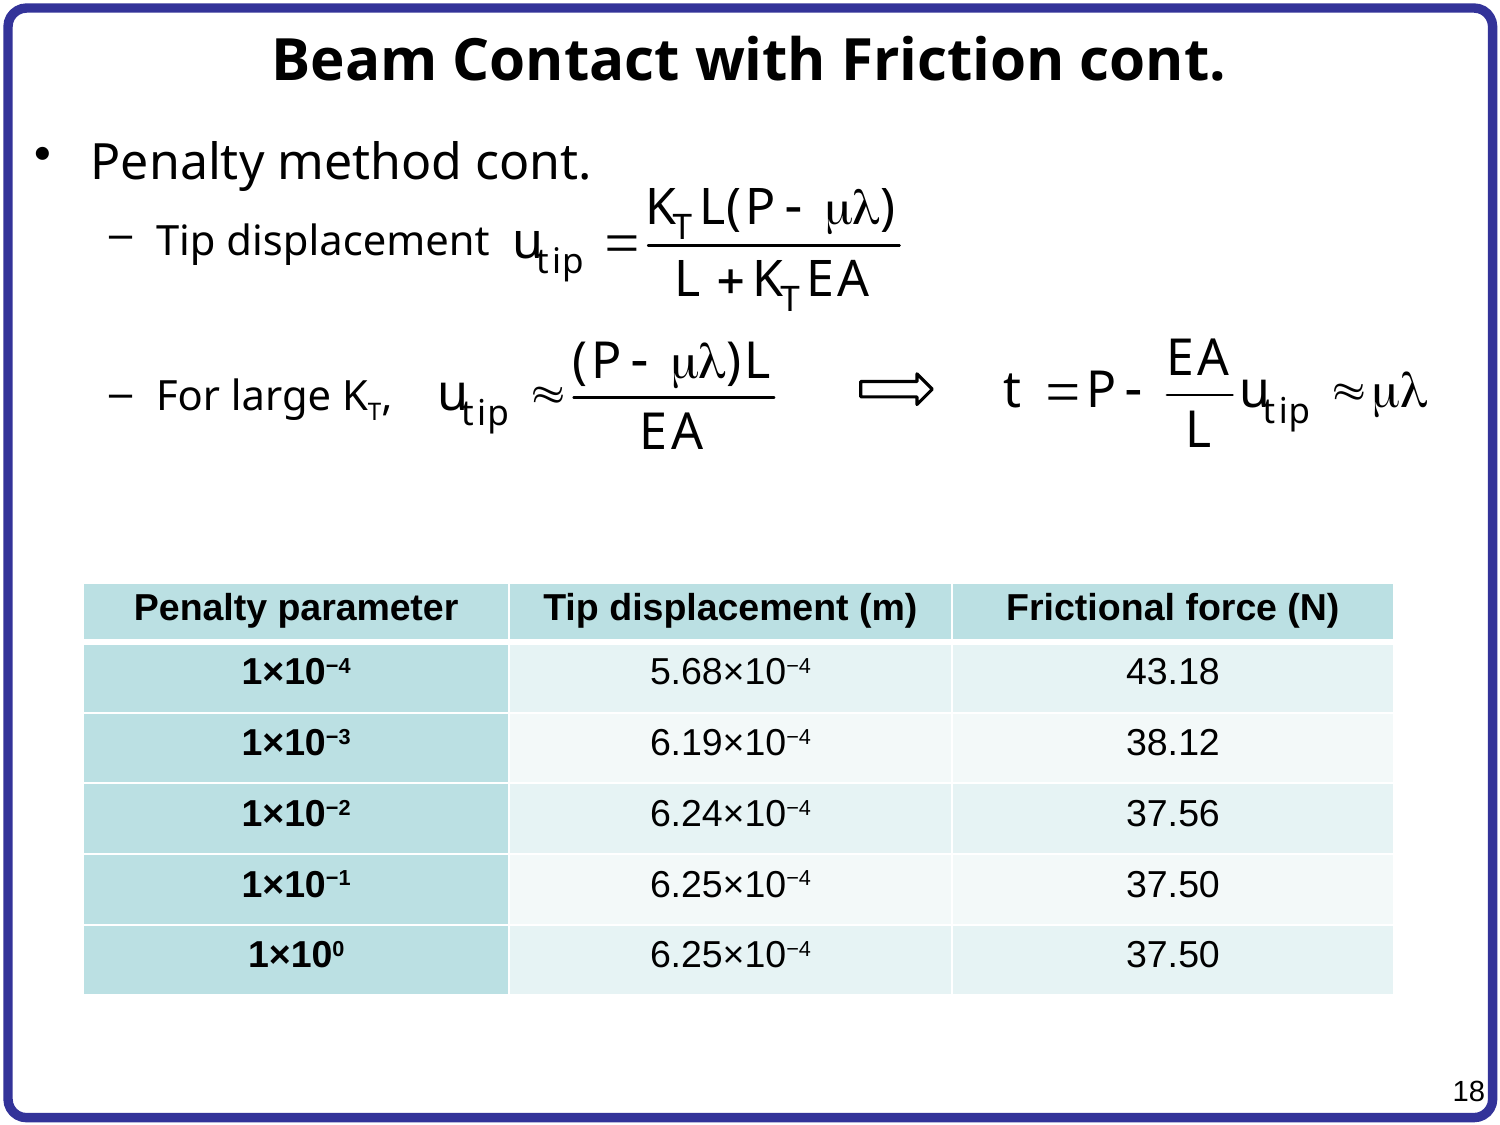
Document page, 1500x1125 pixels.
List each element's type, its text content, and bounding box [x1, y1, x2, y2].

table_cell 6.19×10−4 [510, 714, 951, 782]
table_header Penalty parameter [84, 584, 508, 639]
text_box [1000, 324, 1432, 455]
table_cell 1×100 [84, 926, 508, 994]
table_cell 6.24×10−4 [510, 784, 951, 853]
table_cell 6.25×10−4 [510, 926, 951, 994]
title Beam Contact with Friction cont. [6, 7, 1492, 106]
table_cell 37.56 [953, 784, 1393, 853]
table_cell 1×10−4 [84, 645, 508, 712]
table_cell 37.50 [953, 926, 1393, 994]
table_cell 6.25×10−4 [510, 855, 951, 924]
table_cell 5.68×10−4 [510, 645, 951, 712]
table_header Frictional force (N) [953, 584, 1393, 639]
table_cell 38.12 [953, 714, 1393, 782]
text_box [511, 173, 905, 318]
table_cell 1×10−2 [84, 784, 508, 853]
table_cell 1×10−3 [84, 714, 508, 782]
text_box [436, 326, 781, 458]
table_header Tip displacement (m) [510, 584, 951, 639]
table_cell 37.50 [953, 855, 1393, 924]
table_cell 43.18 [953, 645, 1393, 712]
table_cell 1×10−1 [84, 855, 508, 924]
text_box [860, 373, 933, 405]
list Penalty method cont. Tip displacement For large KT, [18, 121, 1481, 1086]
